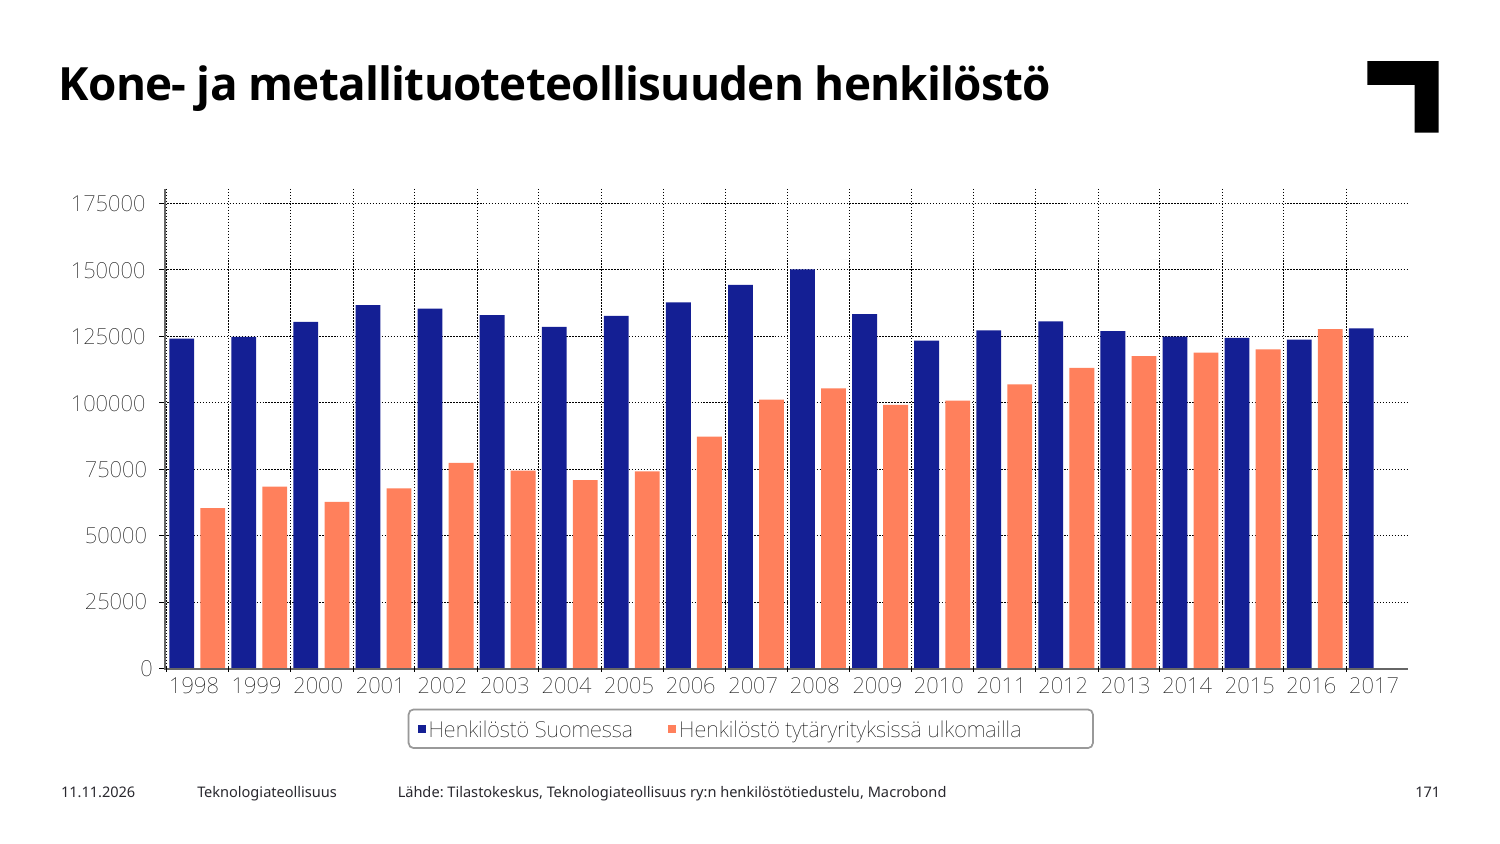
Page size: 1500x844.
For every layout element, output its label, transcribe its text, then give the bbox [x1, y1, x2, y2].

slide_number 171 [1313, 775, 1456, 803]
footer Teknologiateollisuus [182, 775, 382, 803]
list Lähde: Tilastokeskus, Teknologiateollisuus ry:n henkilöstötiedustelu, Macrobond [382, 775, 1046, 803]
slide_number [46, 775, 182, 803]
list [62, 180, 1439, 763]
list Kone- ja metallituoteteollisuuden henkilöstö [41, 46, 1353, 153]
